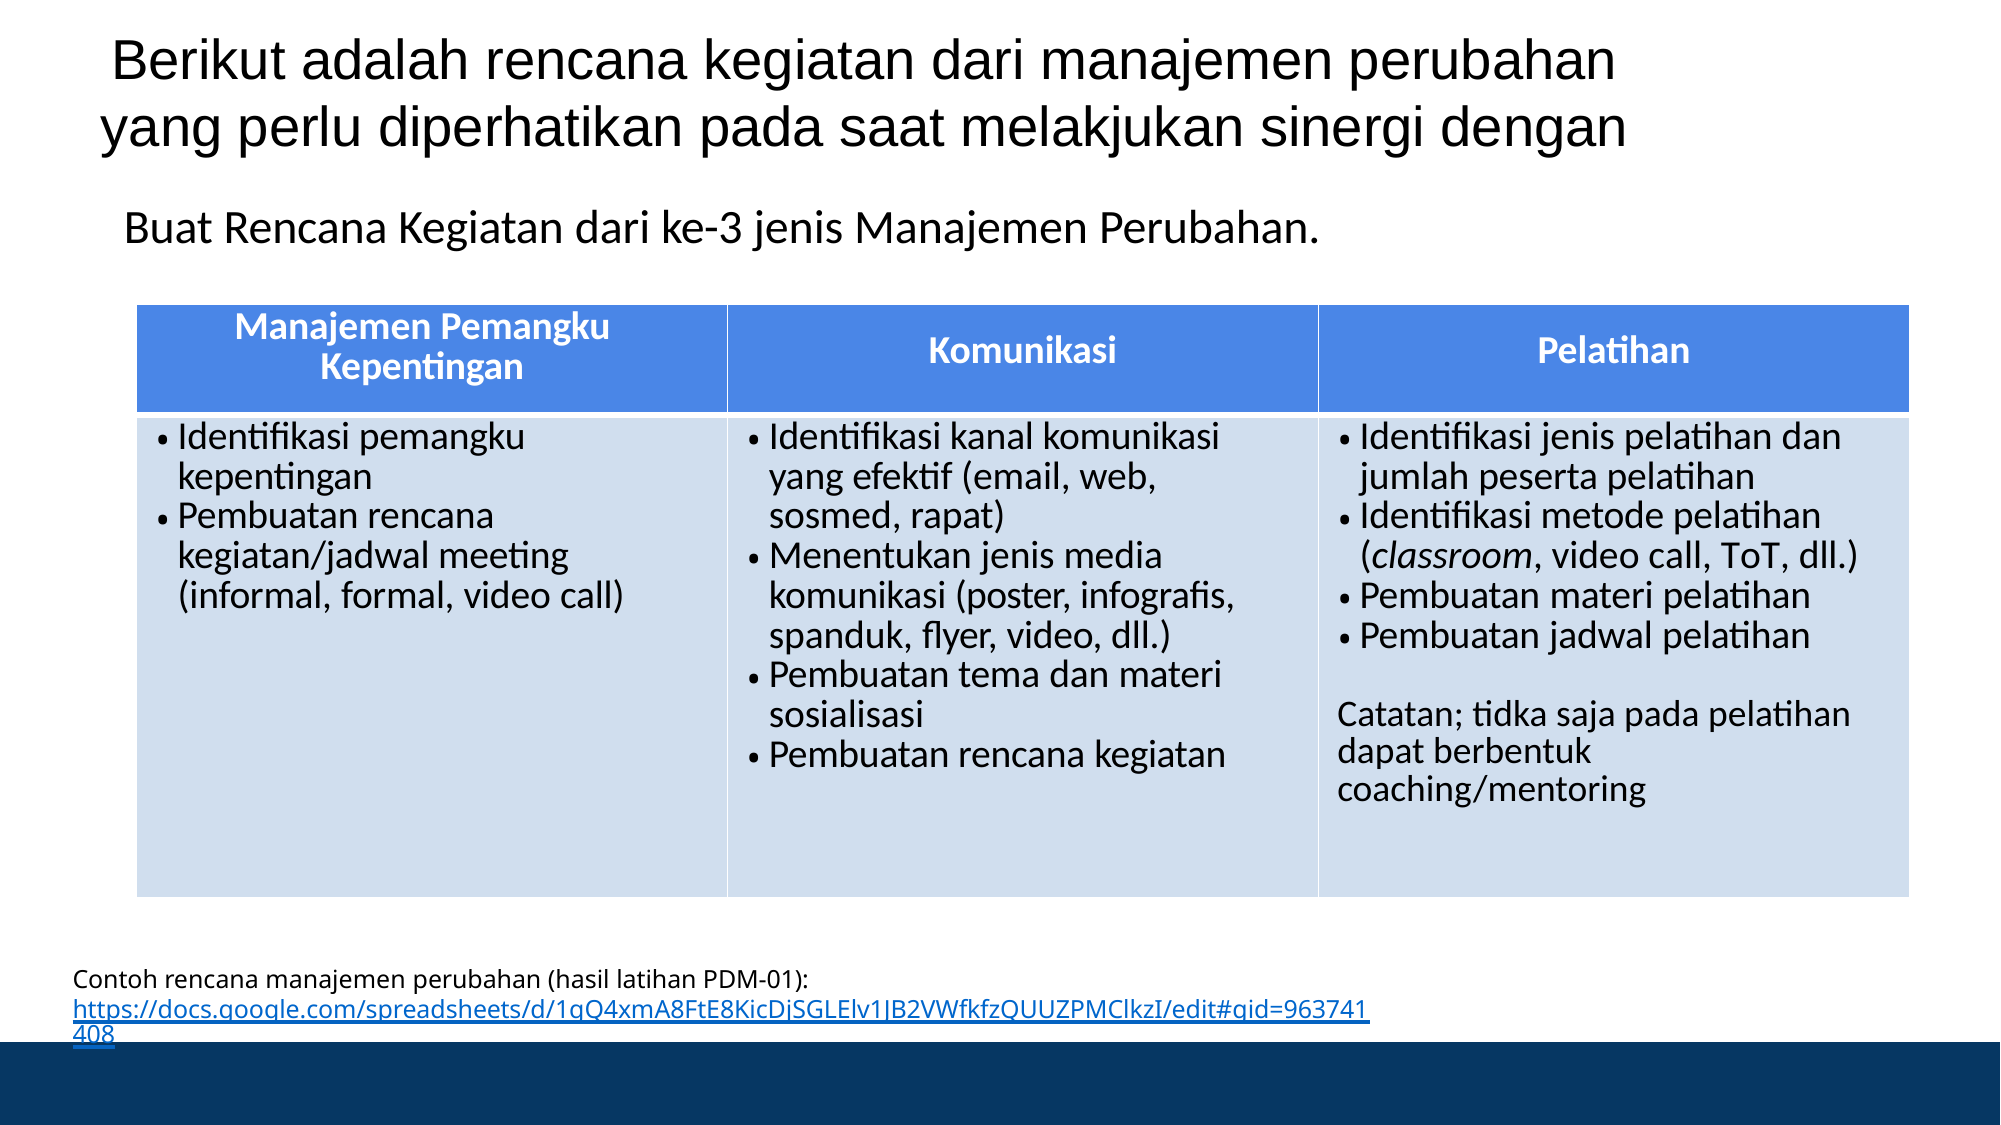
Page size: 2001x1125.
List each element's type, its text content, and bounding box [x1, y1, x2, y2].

table_cell Identifikasi jenis pelatihan dan jumlah peserta pelatihan Identifikasi metode pelatihan (classroom, video call, ToT, dll.) Pembuatan materi pelatihan Pembuatan jadwal pelatihan Catatan; tidka saja pada pelatihan dapat berbentuk coaching/mentoring [1319, 418, 1909, 897]
title Berikut adalah rencana kegiatan dari manajemen perubahan yang perlu diperhatikan pada saat melakjukan sinergi dengan [56, 0, 1670, 185]
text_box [0, 1041, 2000, 1125]
table_header Komunikasi [728, 305, 1318, 412]
text_box Buat Rencana Kegiatan dari ke-3 jenis Manajemen Perubahan. [121, 193, 1330, 253]
table_cell Identifikasi pemangku kepentingan Pembuatan rencana kegiatan/jadwal meeting (informal, formal, video call) [137, 418, 727, 897]
table_cell Identifikasi kanal komunikasi yang efektif (email, web, sosmed, rapat) Menentukan jenis media komunikasi (poster, infografis, spanduk, flyer, video, dll.) Pembuatan tema dan materi sosialisasi Pembuatan rencana kegiatan [728, 418, 1318, 897]
table_header Pelatihan [1319, 305, 1909, 412]
text_box Contoh rencana manajemen perubahan (hasil latihan PDM-01): https://docs.google.com/spreadsheets/d/1gQ4xmA8FtE8KicDjSGLElv1JB2VWfkfzQUUZPMClkzI/edit#gid=963741408 [70, 961, 1379, 1028]
table_header Manajemen Pemangku Kepentingan [137, 305, 727, 412]
